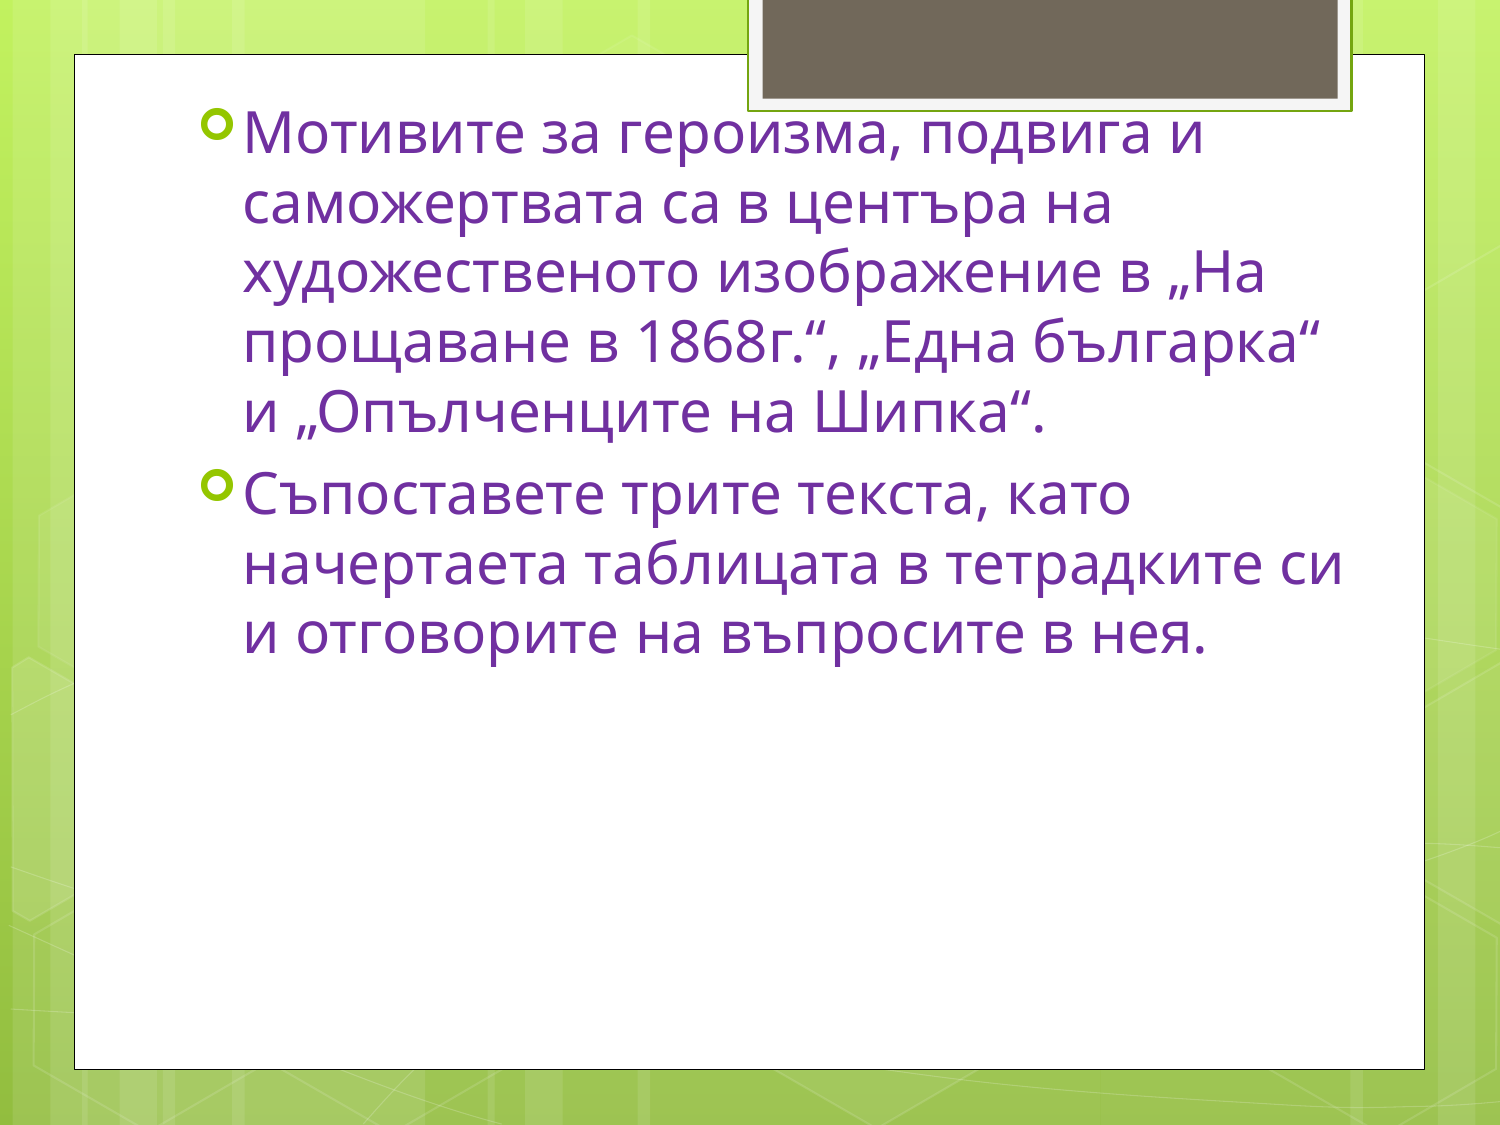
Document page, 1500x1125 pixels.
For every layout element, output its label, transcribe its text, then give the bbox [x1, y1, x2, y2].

list Мотивите за героизма, подвига и саможертвата са в центъра на художественото изображение в „На прощаване в 1868г.“, „Една българка“ и „Опълченците на Шипка“. Съпоставете трите текста, като начертаета таблицата в тетрадките си и отговорите на въпросите в нея. [171, 87, 1388, 957]
